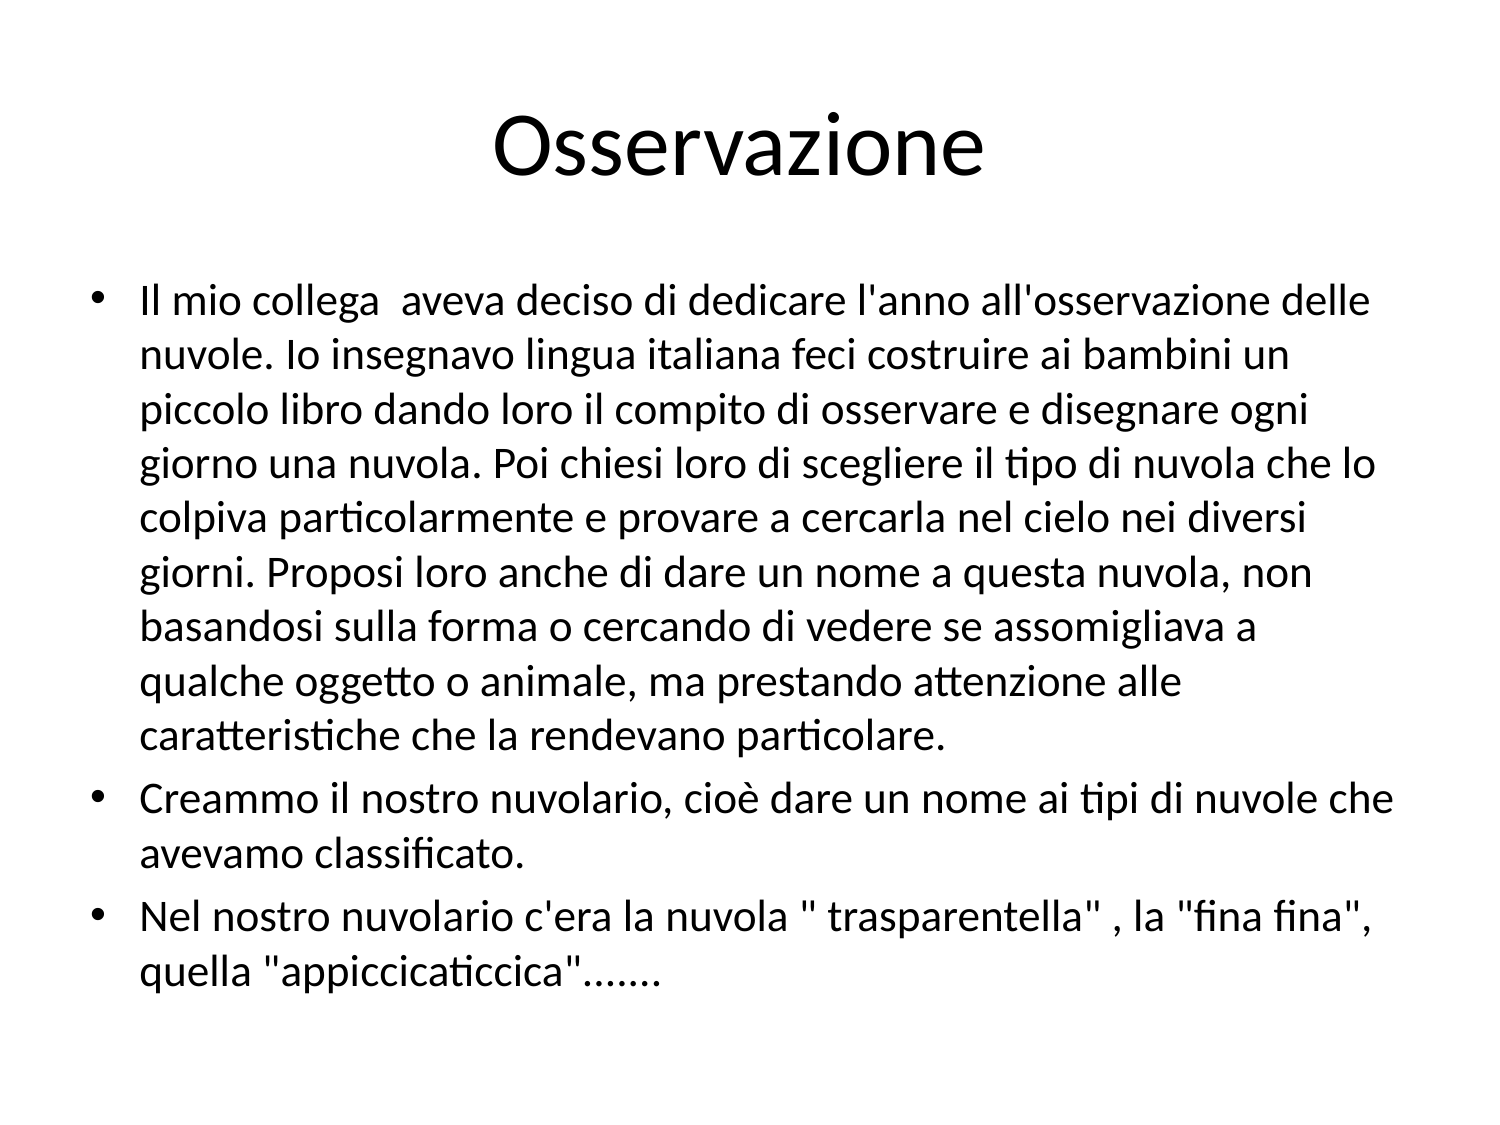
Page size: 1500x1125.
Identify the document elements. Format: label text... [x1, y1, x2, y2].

list Il mio collega aveva deciso di dedicare l'anno all'osservazione delle nuvole. Io insegnavo lingua italiana feci costruire ai bambini un piccolo libro dando loro il compito di osservare e disegnare ogni giorno una nuvola. Poi chiesi loro di scegliere il tipo di nuvola che lo colpiva particolarmente e provare a cercarla nel cielo nei diversi giorni. Proposi loro anche di dare un nome a questa nuvola, non basandosi sulla forma o cercando di vedere se assomigliava a qualche oggetto o animale, ma prestando attenzione alle caratteristiche che la rendevano particolare. Creammo il nostro nuvolario, cioè dare un nome ai tipi di nuvole che avevamo classificato. Nel nostro nuvolario c'era la nuvola " trasparentella" , la "fina fina", quella "appiccicaticcica"....... [75, 262, 1425, 1005]
title Osservazione [75, 45, 1425, 233]
